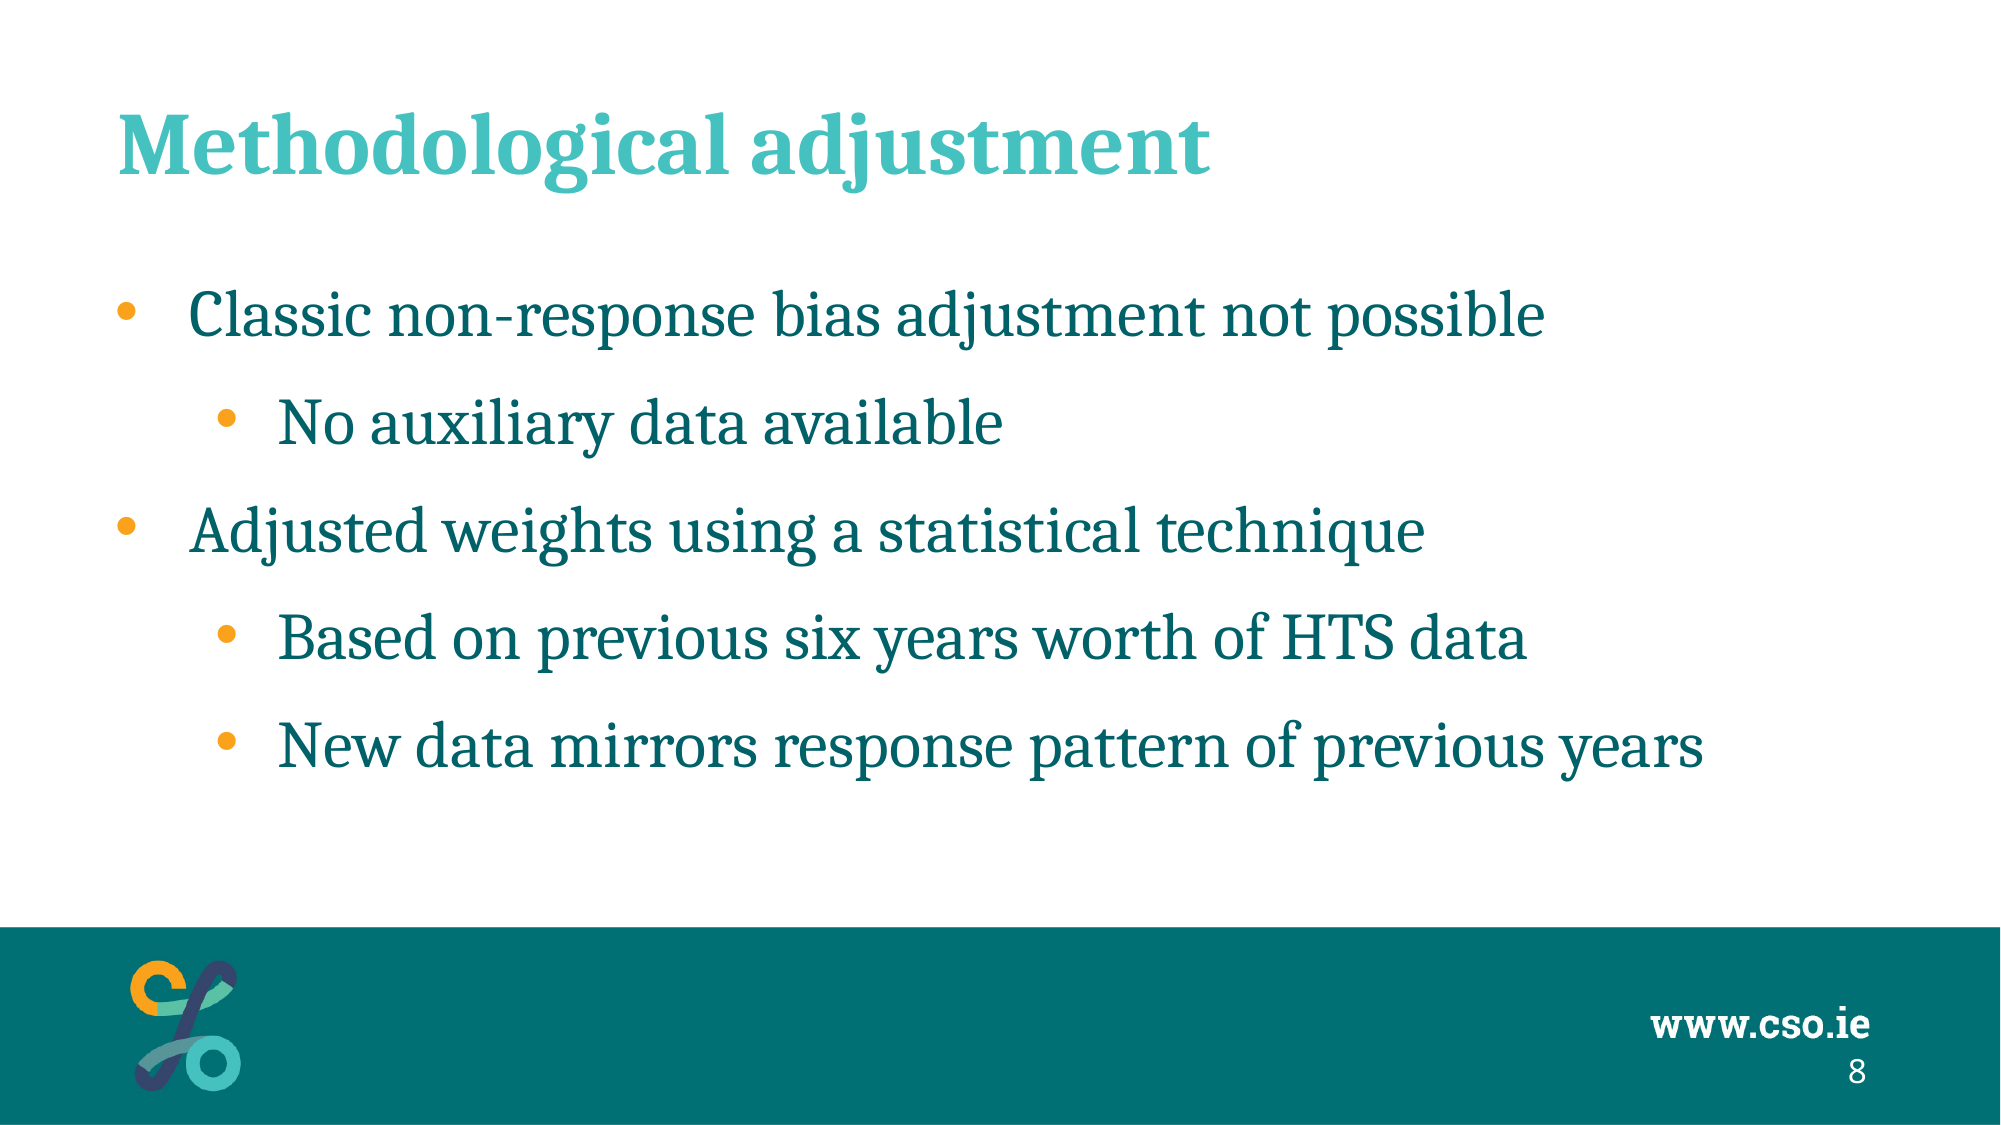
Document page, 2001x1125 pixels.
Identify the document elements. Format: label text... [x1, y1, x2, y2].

picture [0, 0, 2001, 1125]
slide_number 8 [1661, 1042, 1882, 1103]
list Classic non-response bias adjustment not possible No auxiliary data available Adjusted weights using a statistical technique Based on previous six years worth of HTS data New data mirrors response pattern of previous years [99, 262, 1900, 878]
title Methodological adjustment [102, 45, 1900, 233]
